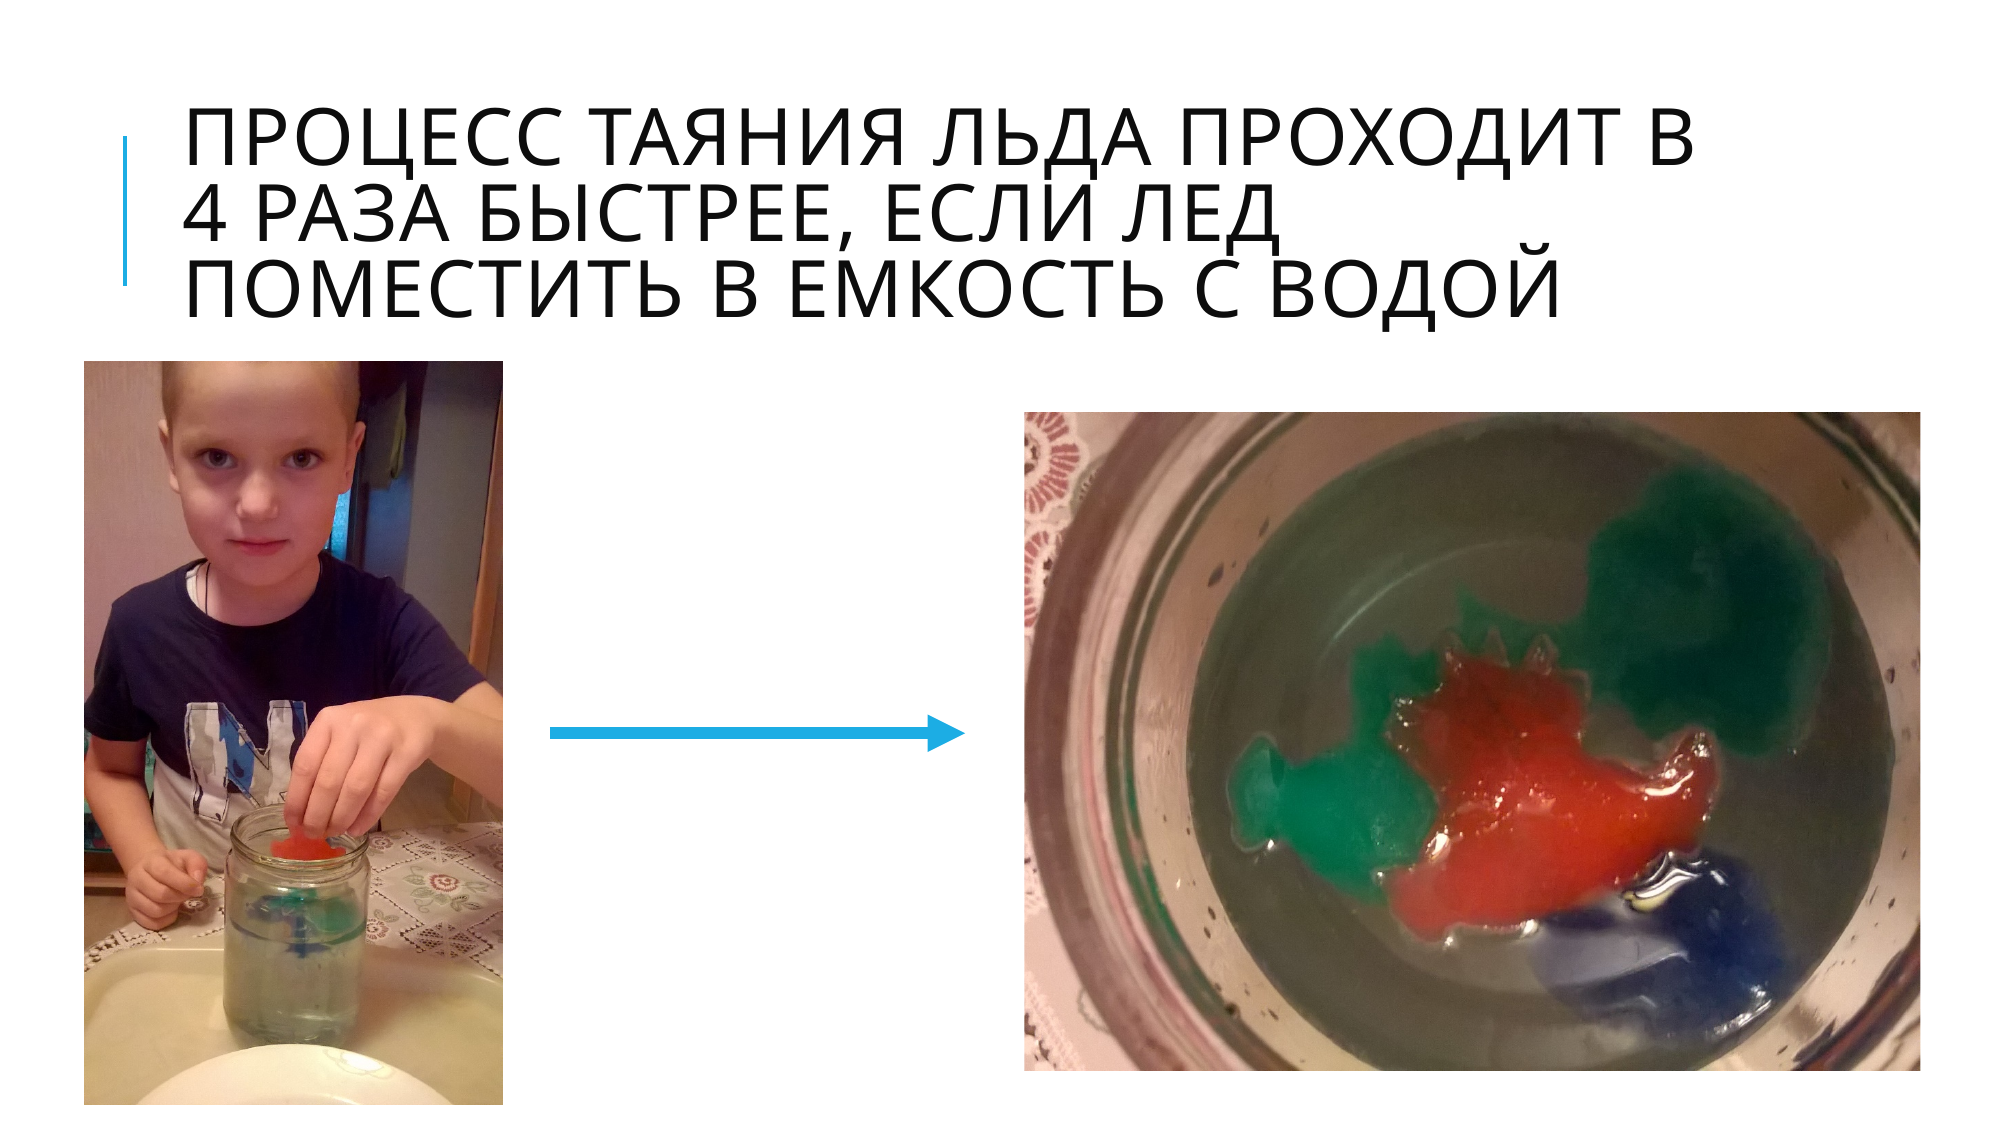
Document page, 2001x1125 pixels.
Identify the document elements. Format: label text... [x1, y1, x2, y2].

title Процесс таяния льда проходит в 4 раза быстрее, если лед поместить в емкость с водой [168, 96, 1763, 342]
picture [1024, 412, 1921, 1071]
picture [84, 361, 503, 1106]
